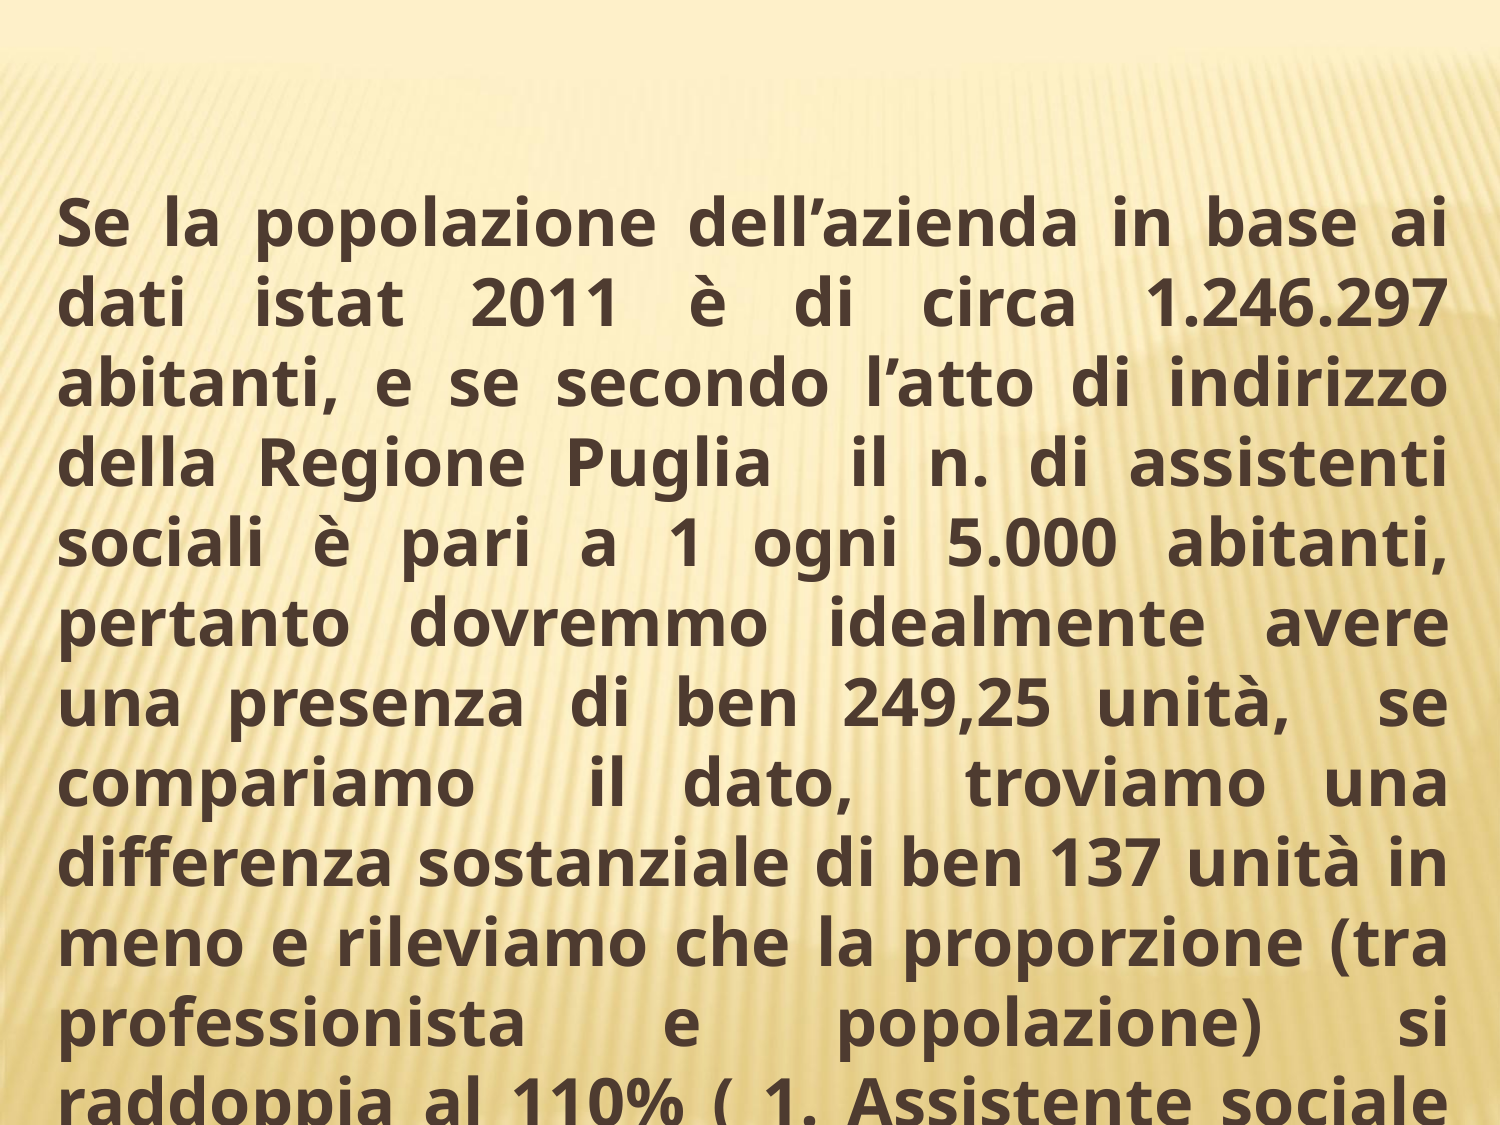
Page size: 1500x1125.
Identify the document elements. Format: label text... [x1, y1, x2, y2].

picture [0, 0, 1500, 1125]
list Se la popolazione dell’azienda in base ai dati istat 2011 è di circa 1.246.297 abitanti, e se secondo l’atto di indirizzo della Regione Puglia il n. di assistenti sociali è pari a 1 ogni 5.000 abitanti, pertanto dovremmo idealmente avere una presenza di ben 249,25 unità, se compariamo il dato, troviamo una differenza sostanziale di ben 137 unità in meno e rileviamo che la proporzione (tra professionista e popolazione) si raddoppia al 110% ( 1. Assistente sociale per 11.227,65 ab.) [41, 172, 1467, 953]
